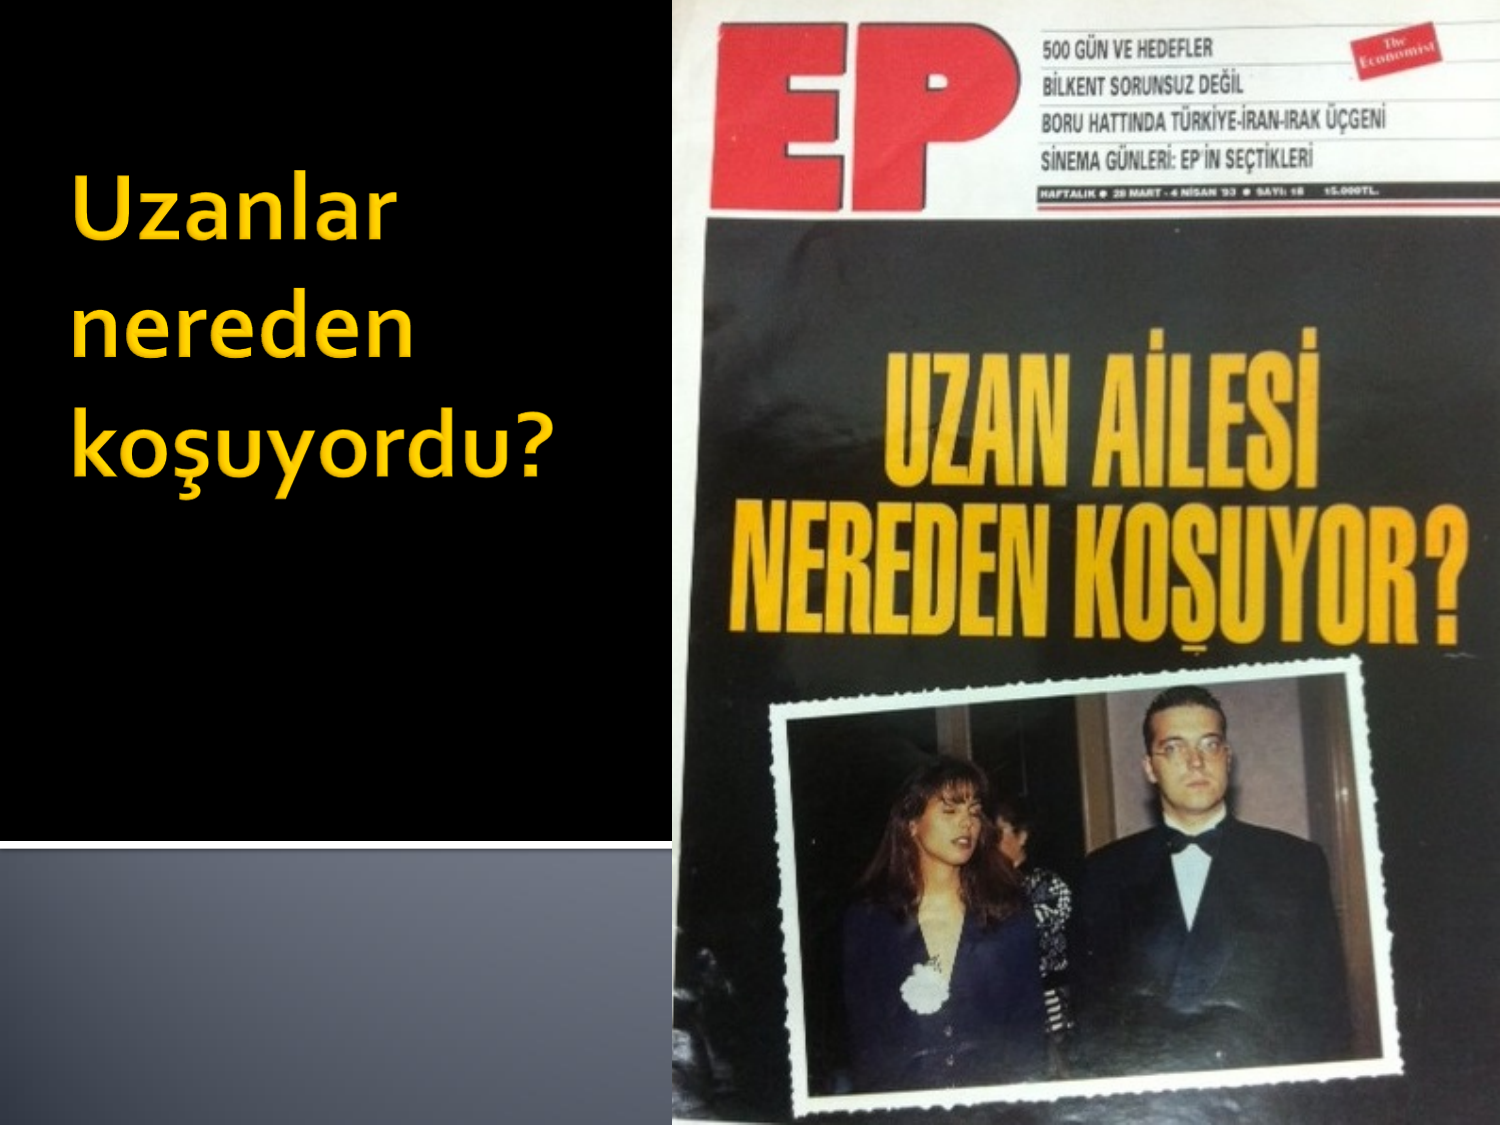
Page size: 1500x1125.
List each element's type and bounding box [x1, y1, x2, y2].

title [49, 149, 666, 573]
picture [0, 0, 1500, 1125]
